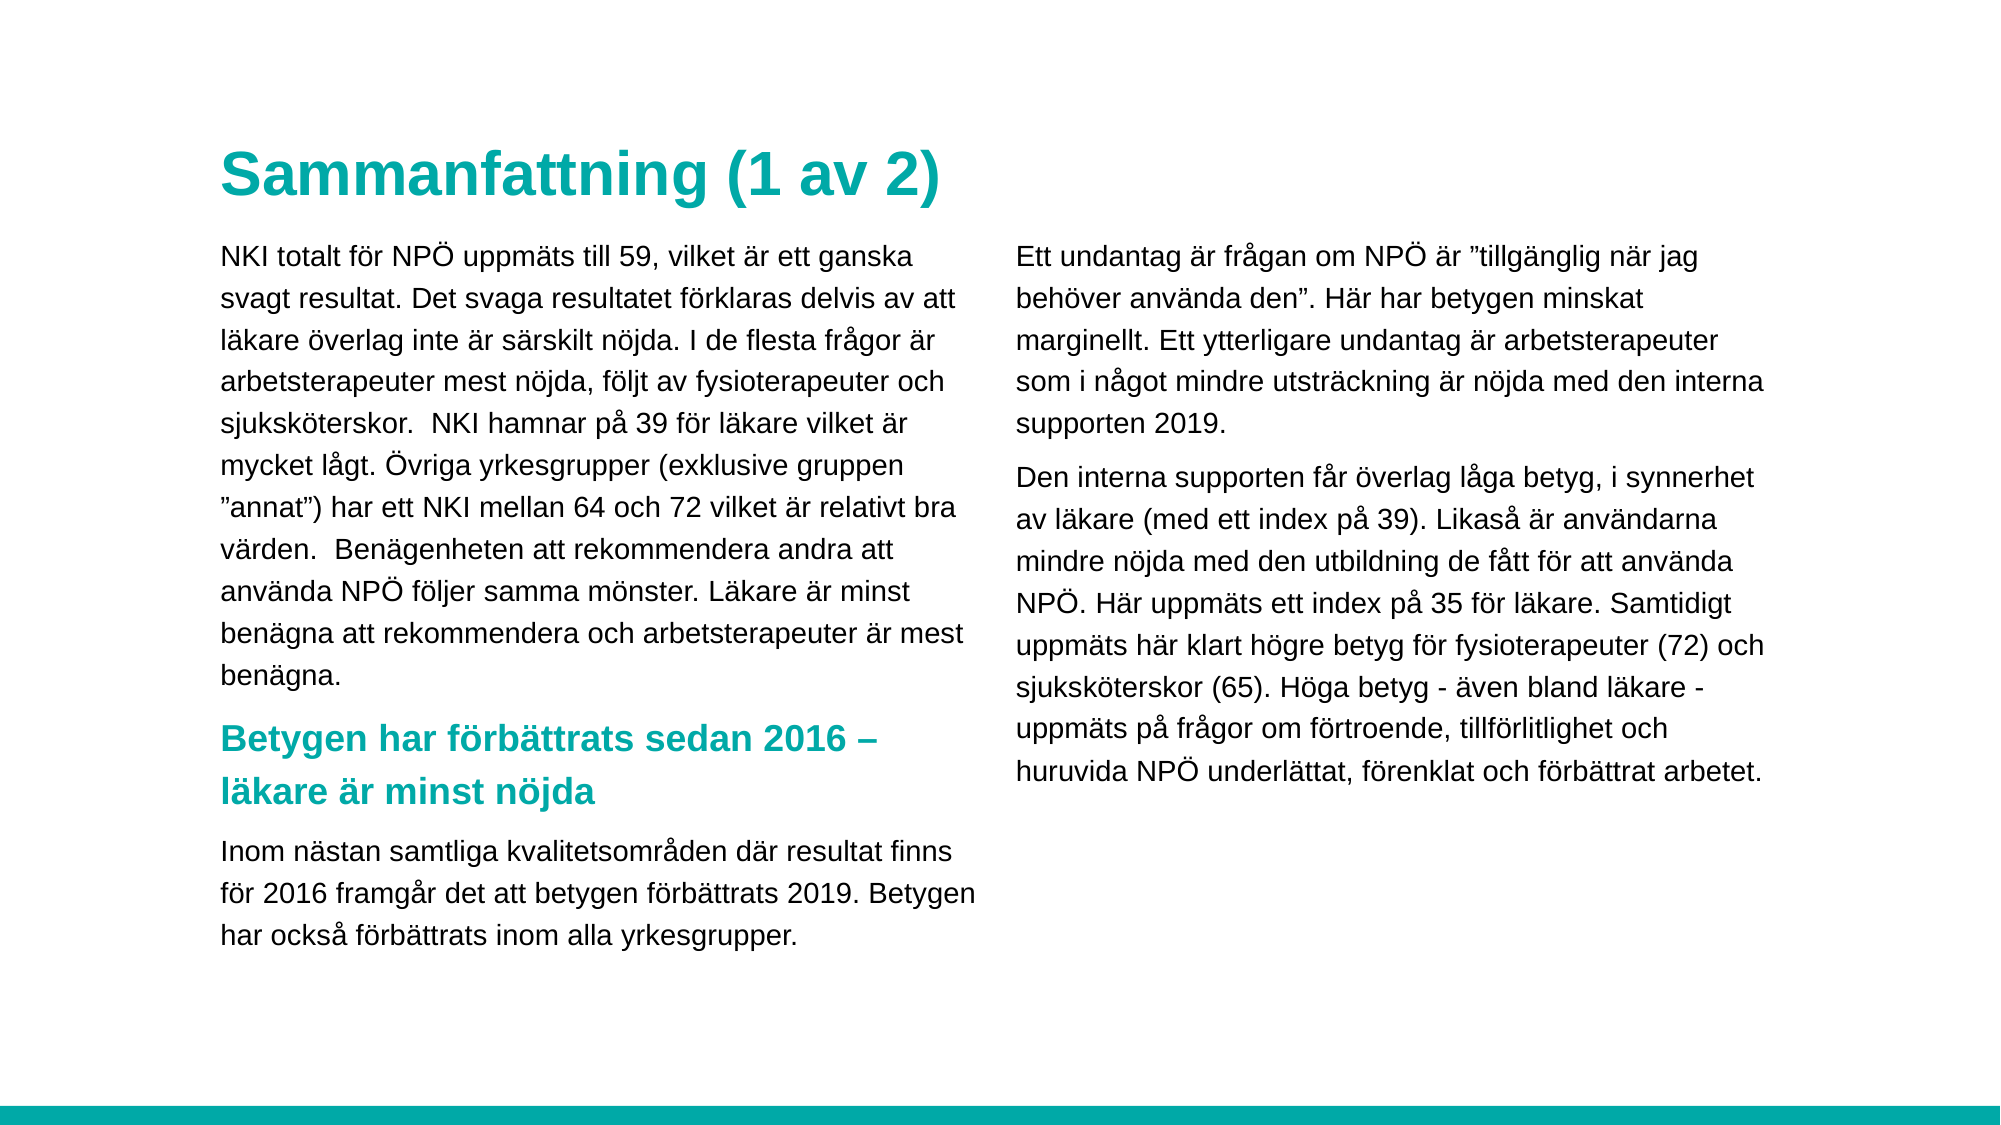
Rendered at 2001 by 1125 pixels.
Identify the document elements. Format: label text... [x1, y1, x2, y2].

list NKI totalt för NPÖ uppmäts till 59, vilket är ett ganska svagt resultat. Det svaga resultatet förklaras delvis av att läkare överlag inte är särskilt nöjda. I de flesta frågor är arbetsterapeuter mest nöjda, följt av fysioterapeuter och sjuksköterskor. NKI hamnar på 39 för läkare vilket är mycket lågt. Övriga yrkesgrupper (exklusive gruppen ”annat”) har ett NKI mellan 64 och 72 vilket är relativt bra värden. Benägenheten att rekommendera andra att använda NPÖ följer samma mönster. Läkare är minst benägna att rekommendera och arbetsterapeuter är mest benägna. Betygen har förbättrats sedan 2016 – läkare är minst nöjda Inom nästan samtliga kvalitetsområden där resultat finns för 2016 framgår det att betygen förbättrats 2019. Betygen har också förbättrats inom alla yrkesgrupper. [220, 229, 985, 1041]
list Ett undantag är frågan om NPÖ är ”tillgänglig när jag behöver använda den”. Här har betygen minskat marginellt. Ett ytterligare undantag är arbetsterapeuter som i något mindre utsträckning är nöjda med den interna supporten 2019. Den interna supporten får överlag låga betyg, i synnerhet av läkare (med ett index på 39). Likaså är användarna mindre nöjda med den utbildning de fått för att använda NPÖ. Här uppmäts ett index på 35 för läkare. Samtidigt uppmäts här klart högre betyg för fysioterapeuter (72) och sjuksköterskor (65). Höga betyg - även bland läkare - uppmäts på frågor om förtroende, tillförlitlighet och huruvida NPÖ underlättat, förenklat och förbättrat arbetet. [1015, 229, 1780, 1041]
title Sammanfattning (1 av 2) [220, 54, 1780, 208]
